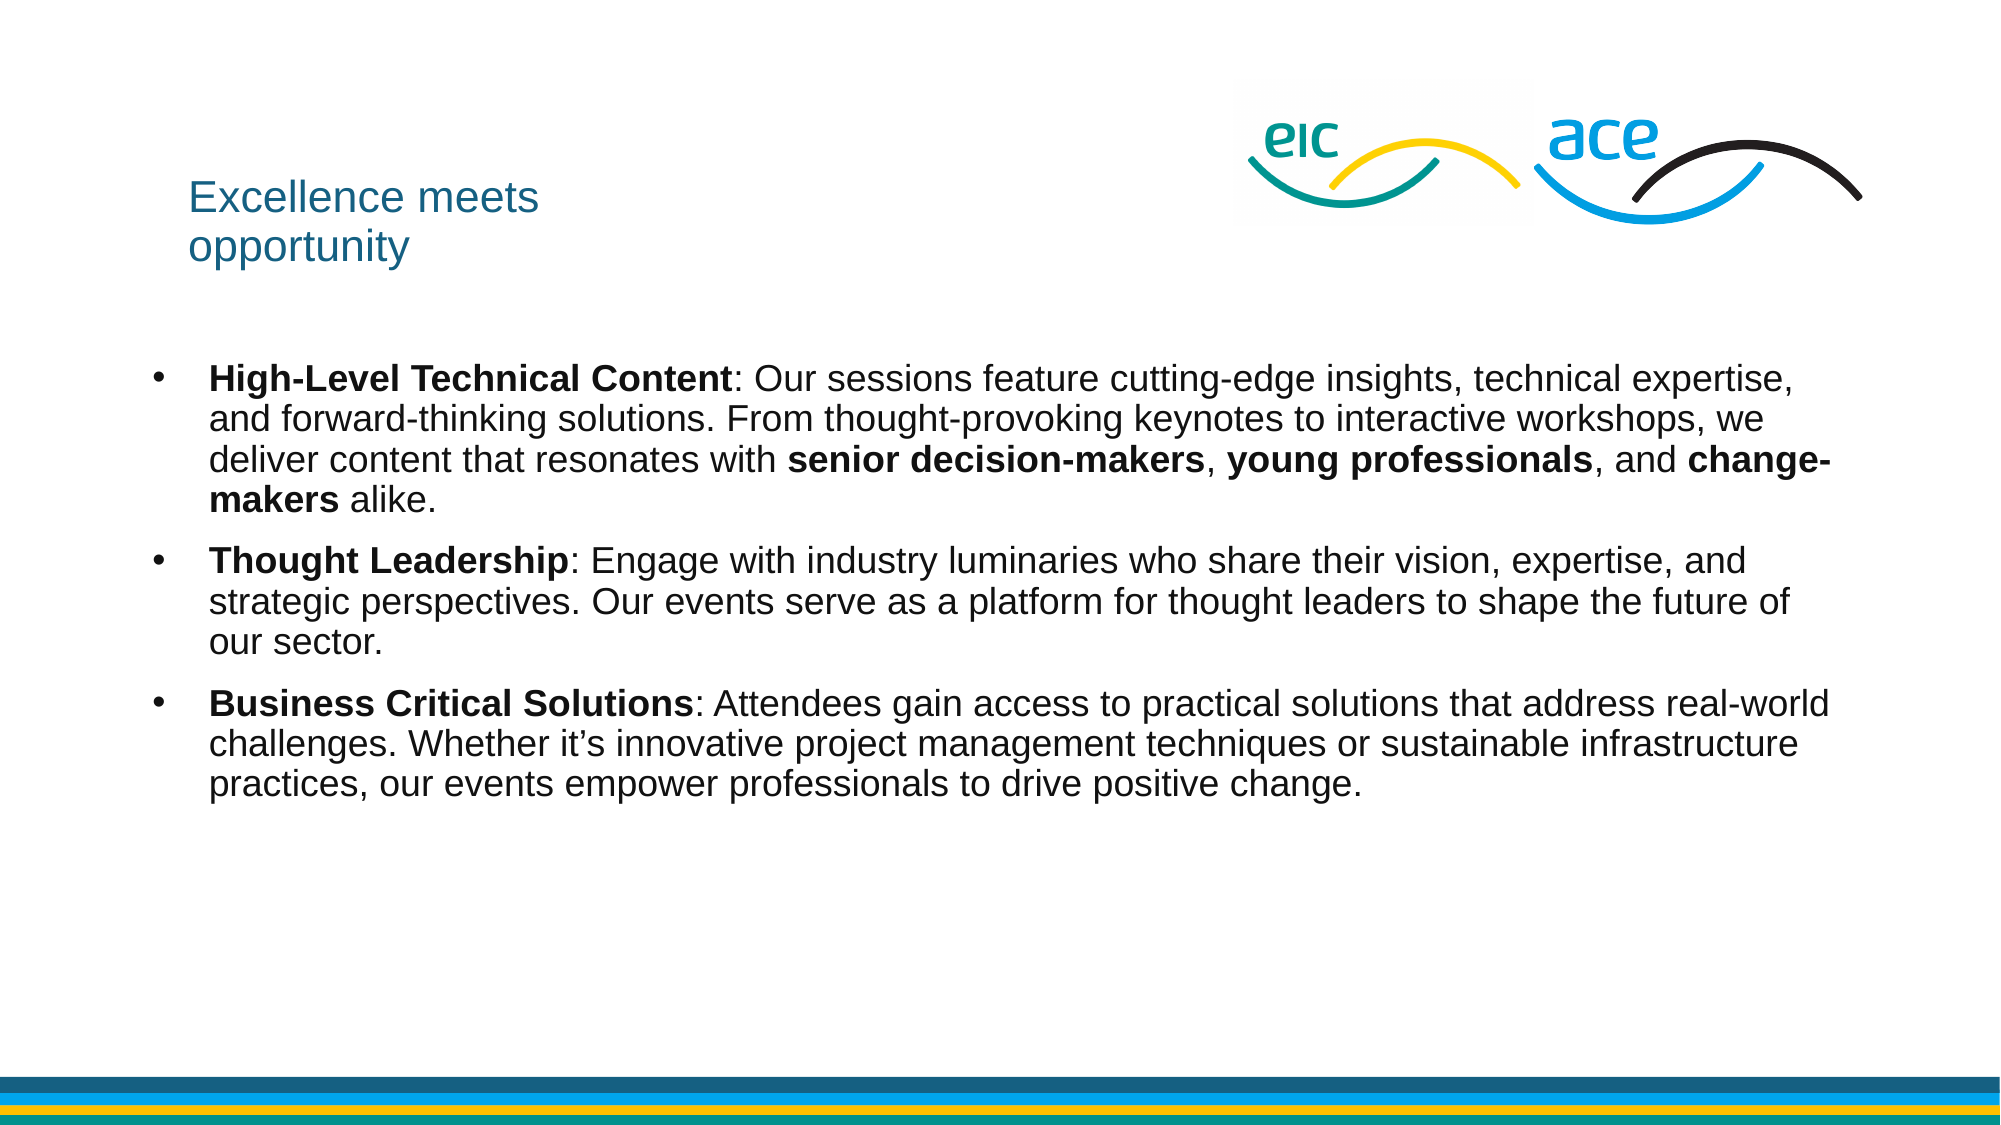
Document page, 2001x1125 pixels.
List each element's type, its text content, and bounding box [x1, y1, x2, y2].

title Excellence meets opportunity [173, 116, 1220, 334]
text_box [0, 1104, 2000, 1116]
text_box [0, 1094, 2000, 1104]
list High-Level Technical Content: Our sessions feature cutting-edge insights, technical expertise, and forward-thinking solutions. From thought-provoking keynotes to interactive workshops, we deliver content that resonates with senior decision-makers, young professionals, and change-makers alike. Thought Leadership: Engage with industry luminaries who share their vision, expertise, and strategic perspectives. Our events serve as a platform for thought leaders to shape the future of our sector. Business Critical Solutions: Attendees gain access to practical solutions that address real-world challenges. Whether it’s innovative project management techniques or sustainable infrastructure practices, our events empower professionals to drive positive change. [137, 351, 1863, 1066]
text_box [0, 1116, 2000, 1125]
text_box [0, 1075, 2000, 1094]
picture [1233, 79, 1864, 227]
